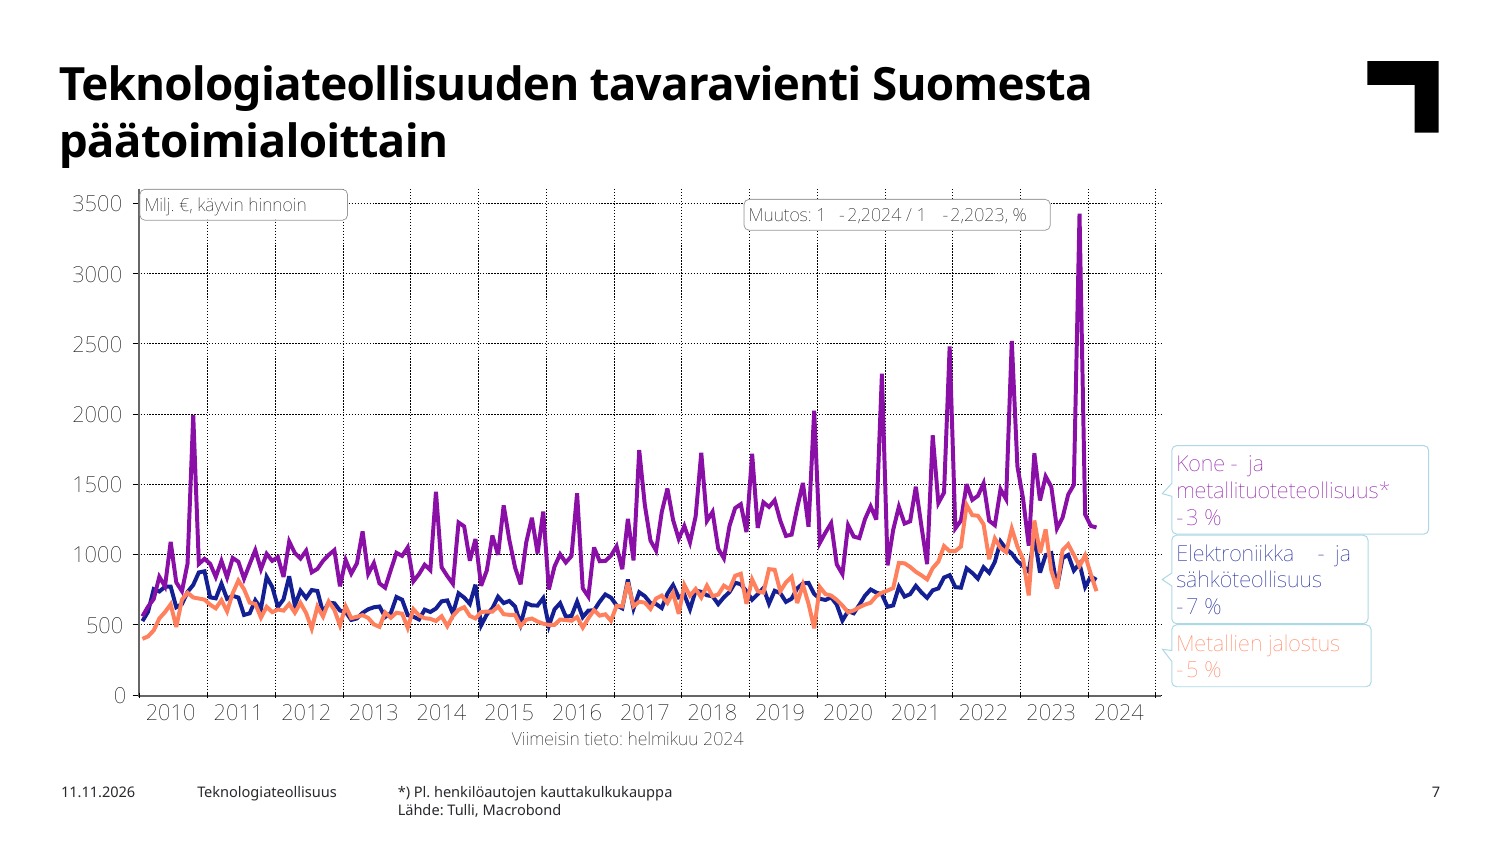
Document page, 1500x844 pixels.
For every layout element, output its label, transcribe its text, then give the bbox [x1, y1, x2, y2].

list Teknologiateollisuuden tavaravienti Suomesta päätoimialoittain [41, 46, 1353, 153]
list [63, 180, 1438, 763]
footer Teknologiateollisuus [182, 775, 382, 803]
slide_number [46, 775, 182, 803]
list *) Pl. henkilöautojen kauttakulkukauppa Lähde: Tulli, Macrobond [382, 775, 871, 803]
slide_number 7 [1313, 775, 1456, 803]
